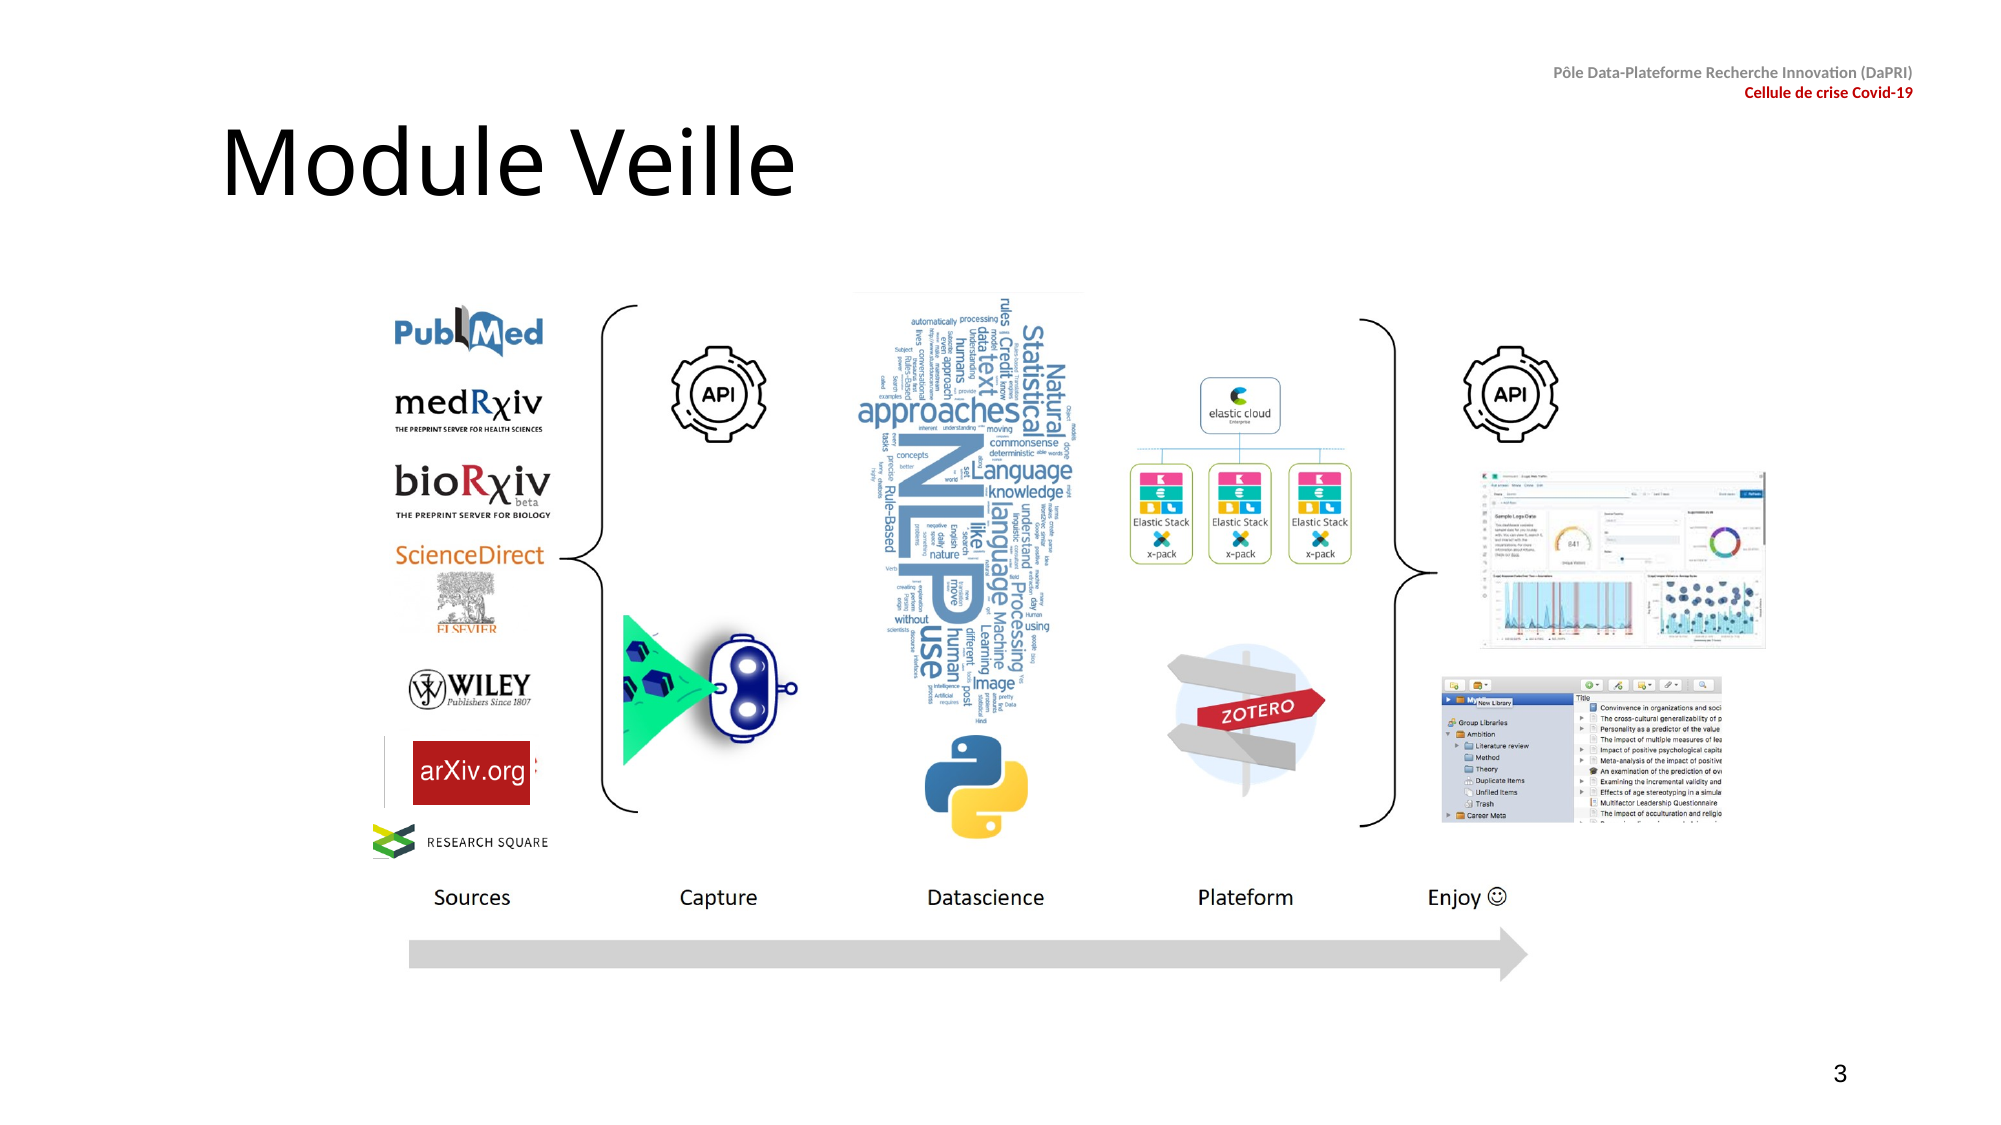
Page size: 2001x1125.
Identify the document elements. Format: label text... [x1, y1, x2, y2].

footer Pôle Data-Plateforme Recherche Innovation (DaPRI) Cellule de crise Covid-19 [627, 42, 1914, 122]
title Module Veille [105, 106, 1955, 225]
picture [372, 292, 1766, 982]
slide_number 3 [1412, 1042, 1863, 1103]
